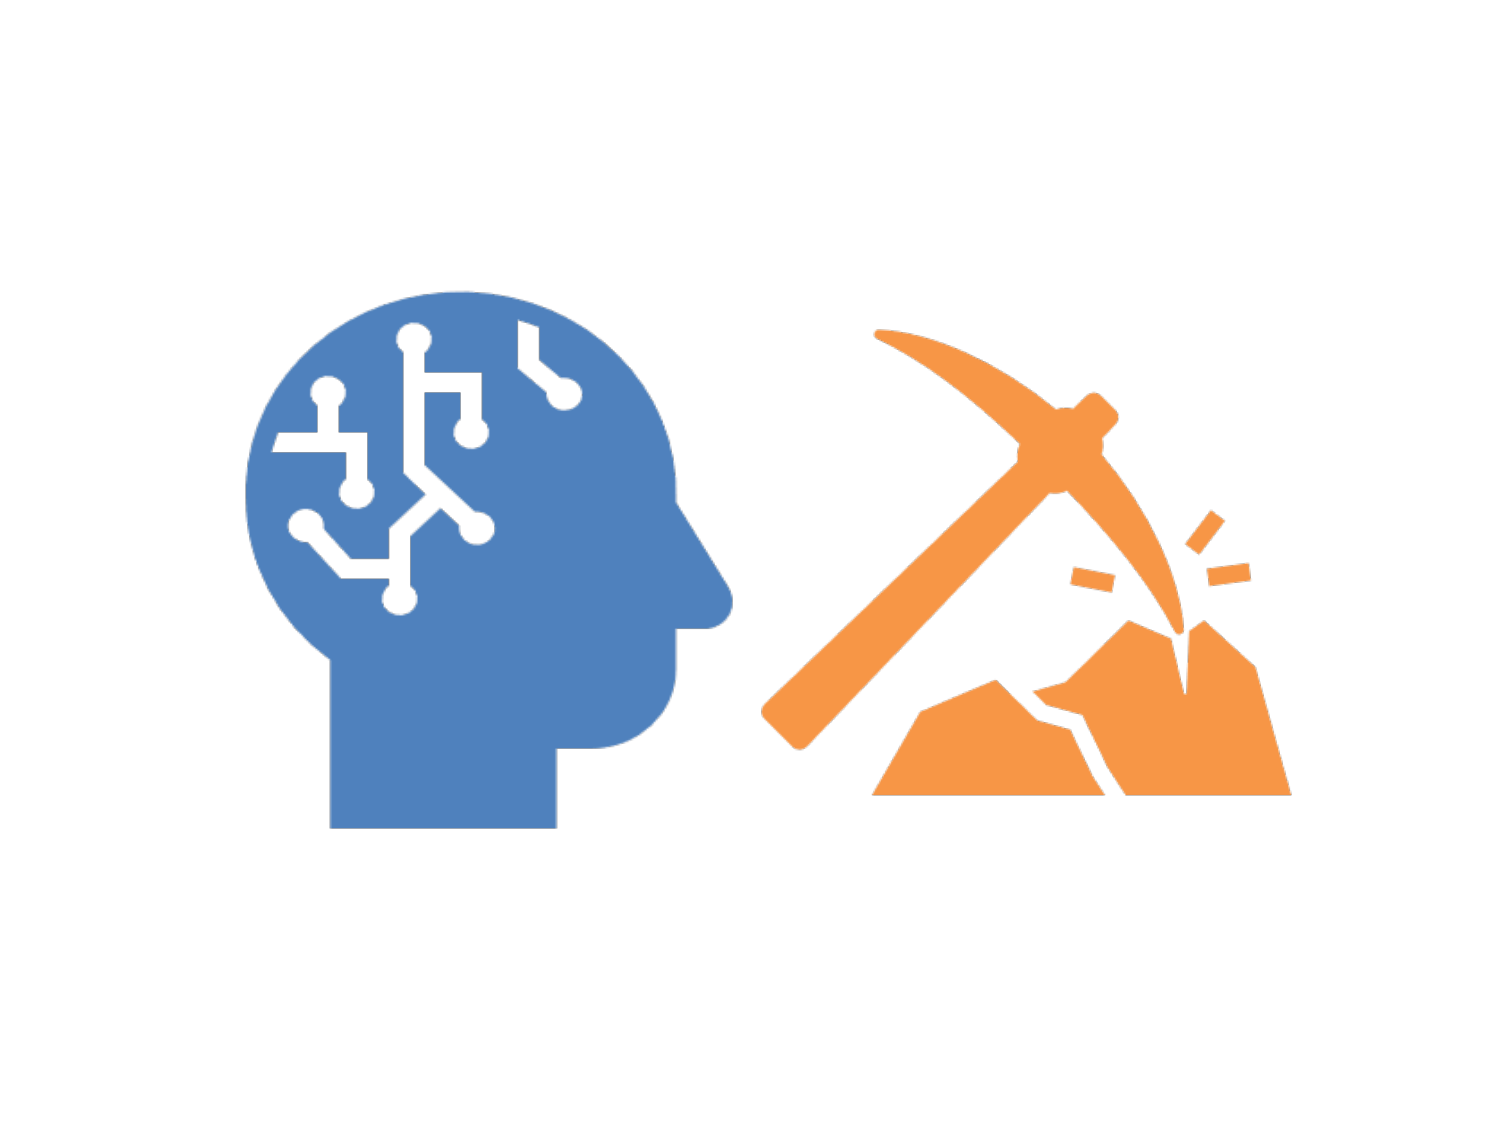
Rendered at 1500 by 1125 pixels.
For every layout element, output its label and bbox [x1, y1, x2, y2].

text_box [146, 243, 744, 882]
picture [749, 283, 1309, 842]
